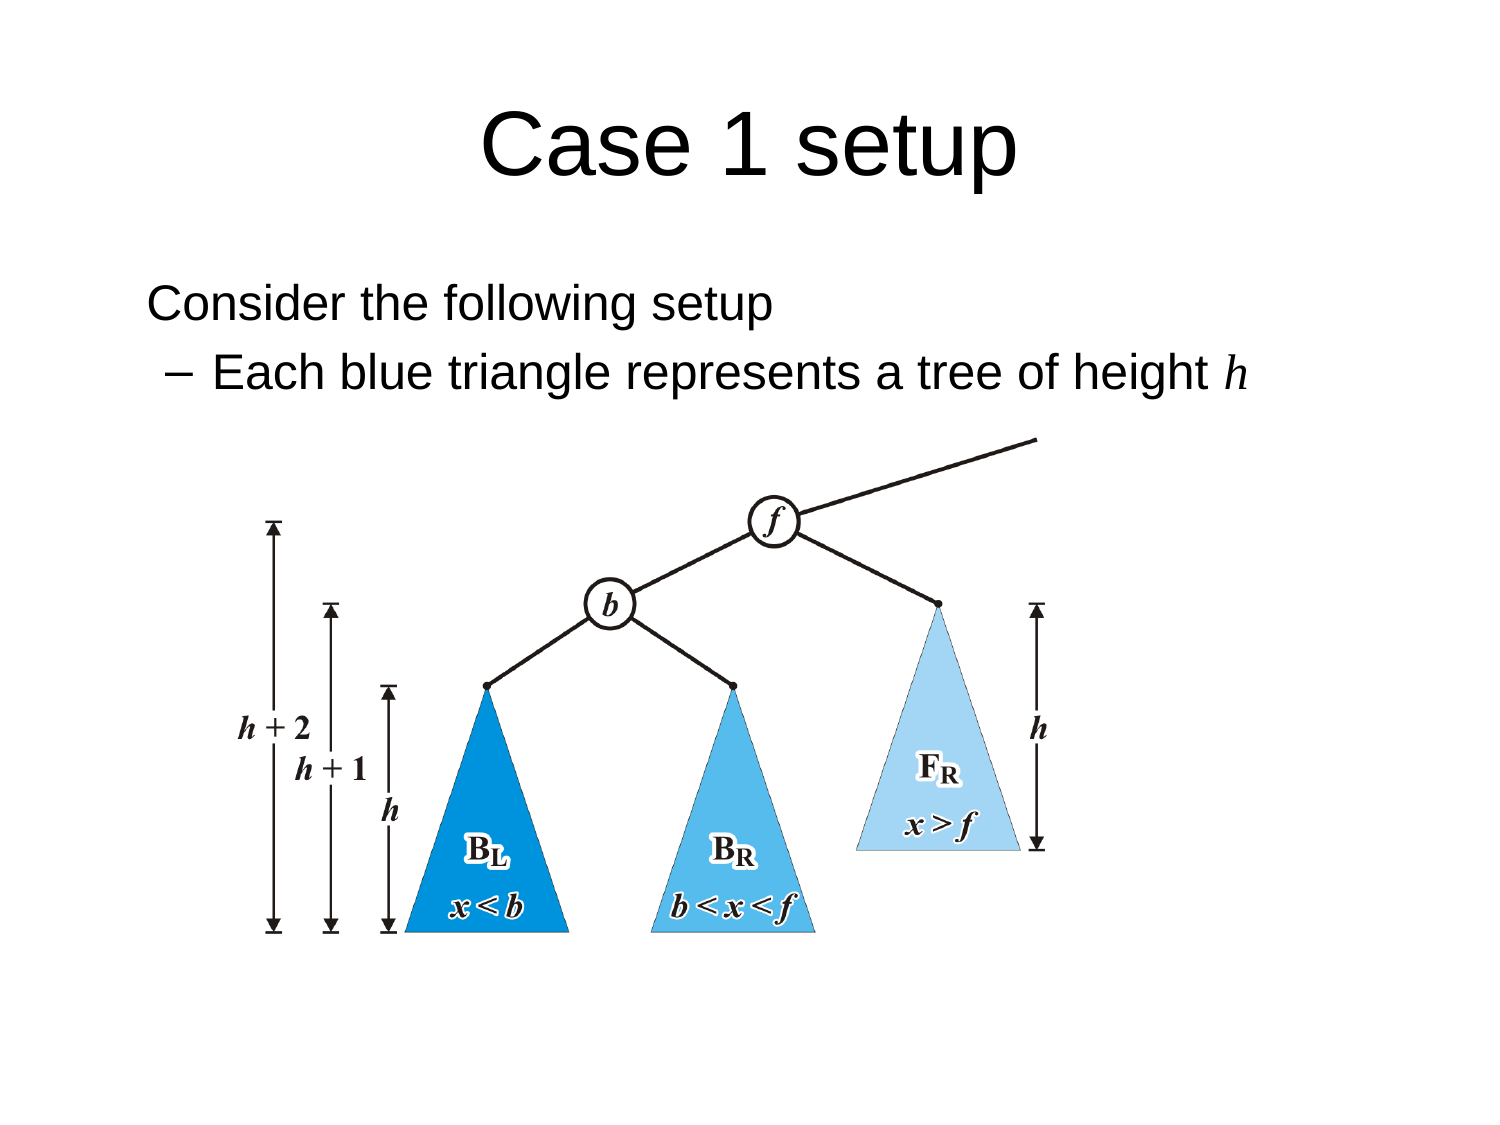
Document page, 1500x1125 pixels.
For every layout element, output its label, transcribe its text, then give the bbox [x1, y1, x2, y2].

list Consider the following setup Each blue triangle represents a tree of height h [75, 262, 1425, 1005]
picture [237, 431, 1258, 1048]
title Case 1 setup [75, 45, 1425, 233]
